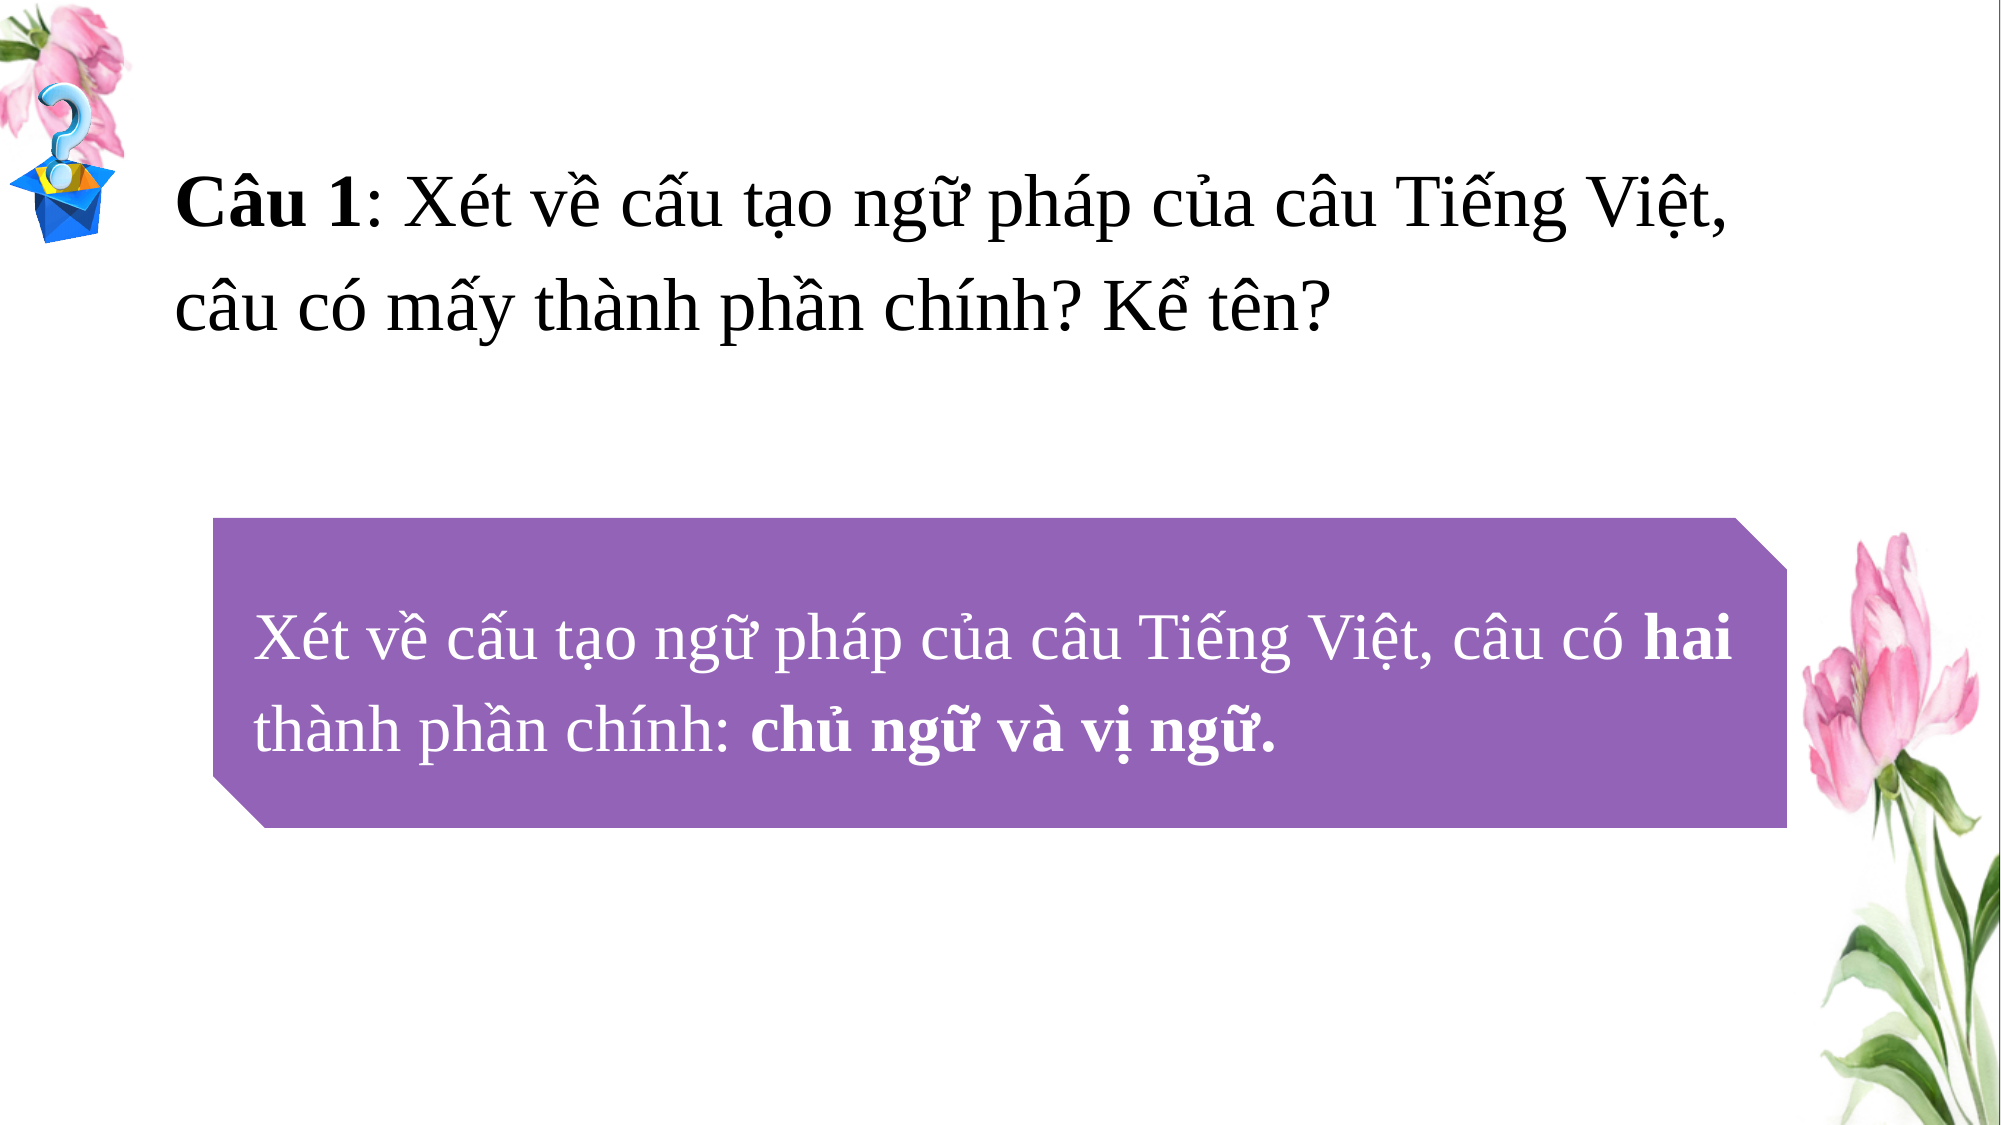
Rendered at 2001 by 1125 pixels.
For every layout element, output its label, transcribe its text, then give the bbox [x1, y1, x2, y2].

text_box Xét về cấu tạo ngữ pháp của câu Tiếng Việt, câu có hai thành phần chính: chủ ngữ và vị ngữ. [211, 516, 1788, 829]
picture [0, 0, 2001, 1125]
text_box Câu 1: Xét về cấu tạo ngữ pháp của câu Tiếng Việt, câu có mấy thành phần chính? Kể tên? [122, 23, 1878, 461]
